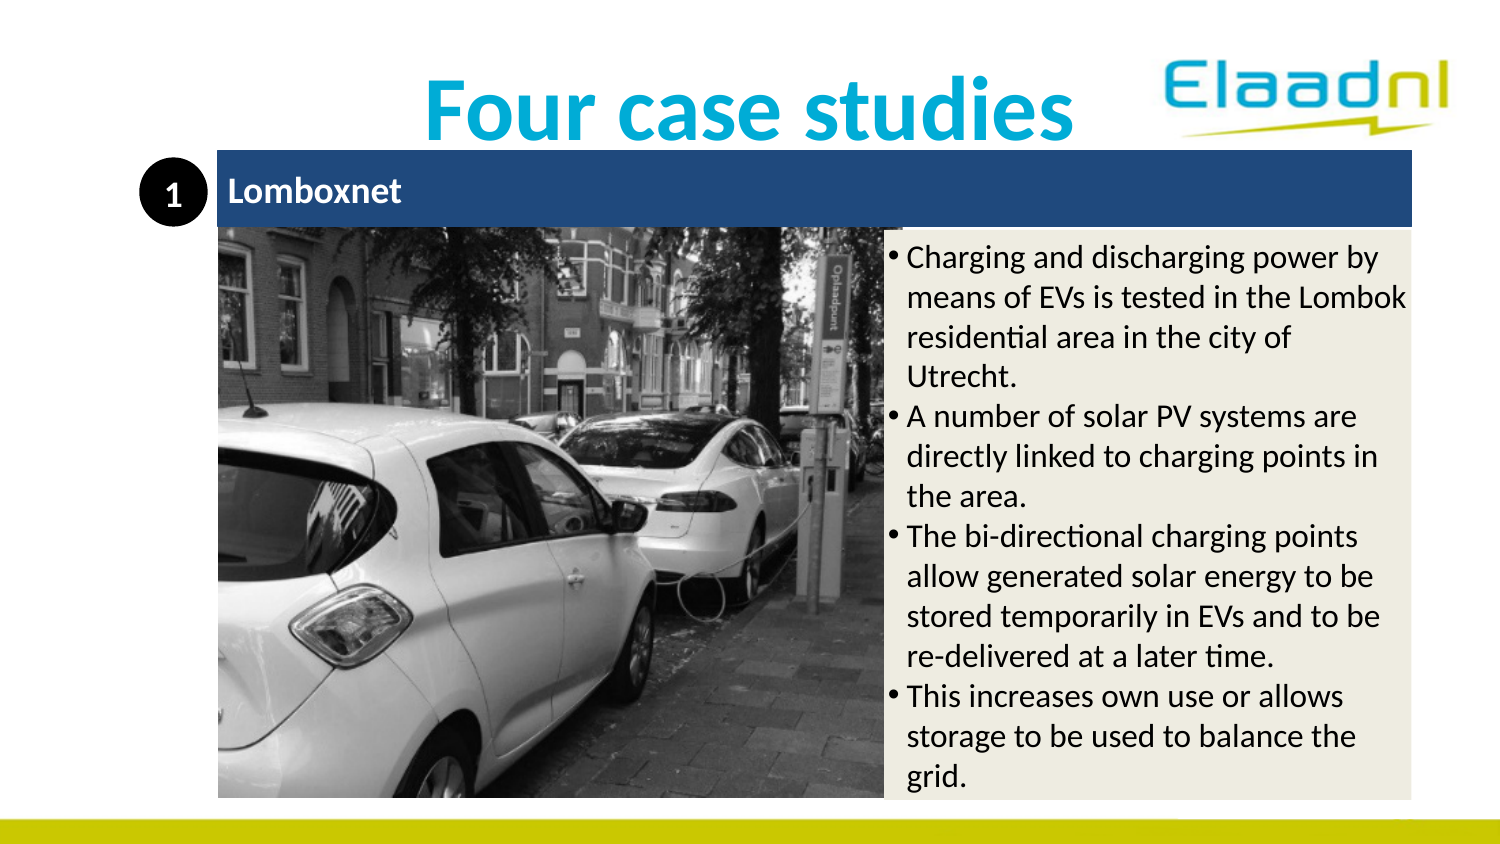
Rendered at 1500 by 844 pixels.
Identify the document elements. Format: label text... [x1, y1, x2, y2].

title Four case studies [75, 33, 1425, 175]
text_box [138, 149, 1412, 801]
picture [0, 3, 1500, 844]
